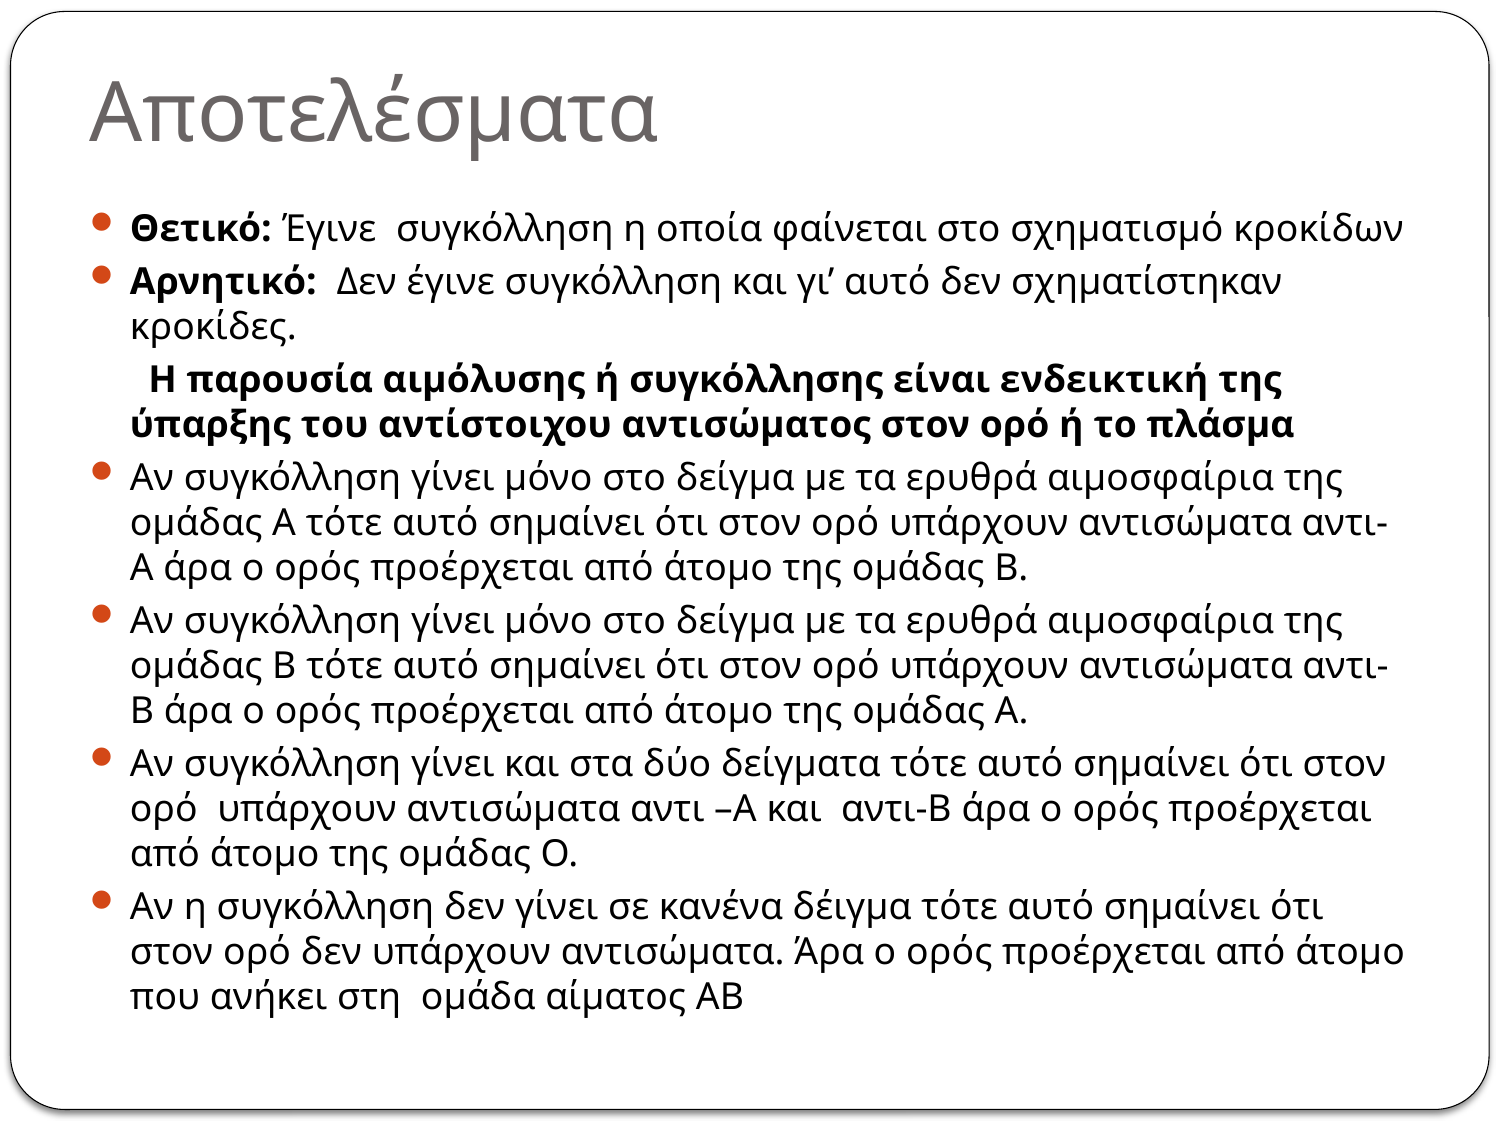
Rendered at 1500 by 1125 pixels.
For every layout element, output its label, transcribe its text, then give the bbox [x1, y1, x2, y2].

title Αποτελέσματα [75, 45, 1425, 173]
list Θετικό: Έγινε συγκόλληση η οποία φαίνεται στο σχηματισμό κροκίδων Αρνητικό: Δεν έγινε συγκόλληση και γι’ αυτό δεν σχηματίστηκαν κροκίδες. Η παρουσία αιμόλυσης ή συγκόλλησης είναι ενδεικτική της ύπαρξης του αντίστοιχου αντισώματος στον ορό ή το πλάσμα Αν συγκόλληση γίνει μόνο στο δείγμα με τα ερυθρά αιμοσφαίρια της ομάδας Α τότε αυτό σημαίνει ότι στον ορό υπάρχουν αντισώματα αντι-Α άρα ο ορός προέρχεται από άτομο της ομάδας Β. Αν συγκόλληση γίνει μόνο στο δείγμα με τα ερυθρά αιμοσφαίρια της ομάδας Β τότε αυτό σημαίνει ότι στον ορό υπάρχουν αντισώματα αντι-Β άρα ο ορός προέρχεται από άτομο της ομάδας Α. Αν συγκόλληση γίνει και στα δύο δείγματα τότε αυτό σημαίνει ότι στον ορό υπάρχουν αντισώματα αντι –Α και αντι-Β άρα ο ορός προέρχεται από άτομο της ομάδας Ο. Αν η συγκόλληση δεν γίνει σε κανένα δέιγμα τότε αυτό σημαίνει ότι στον ορό δεν υπάρχουν αντισώματα. Άρα ο ορός προέρχεται από άτομο που ανήκει στη ομάδα αίματος ΑΒ [75, 196, 1425, 1059]
